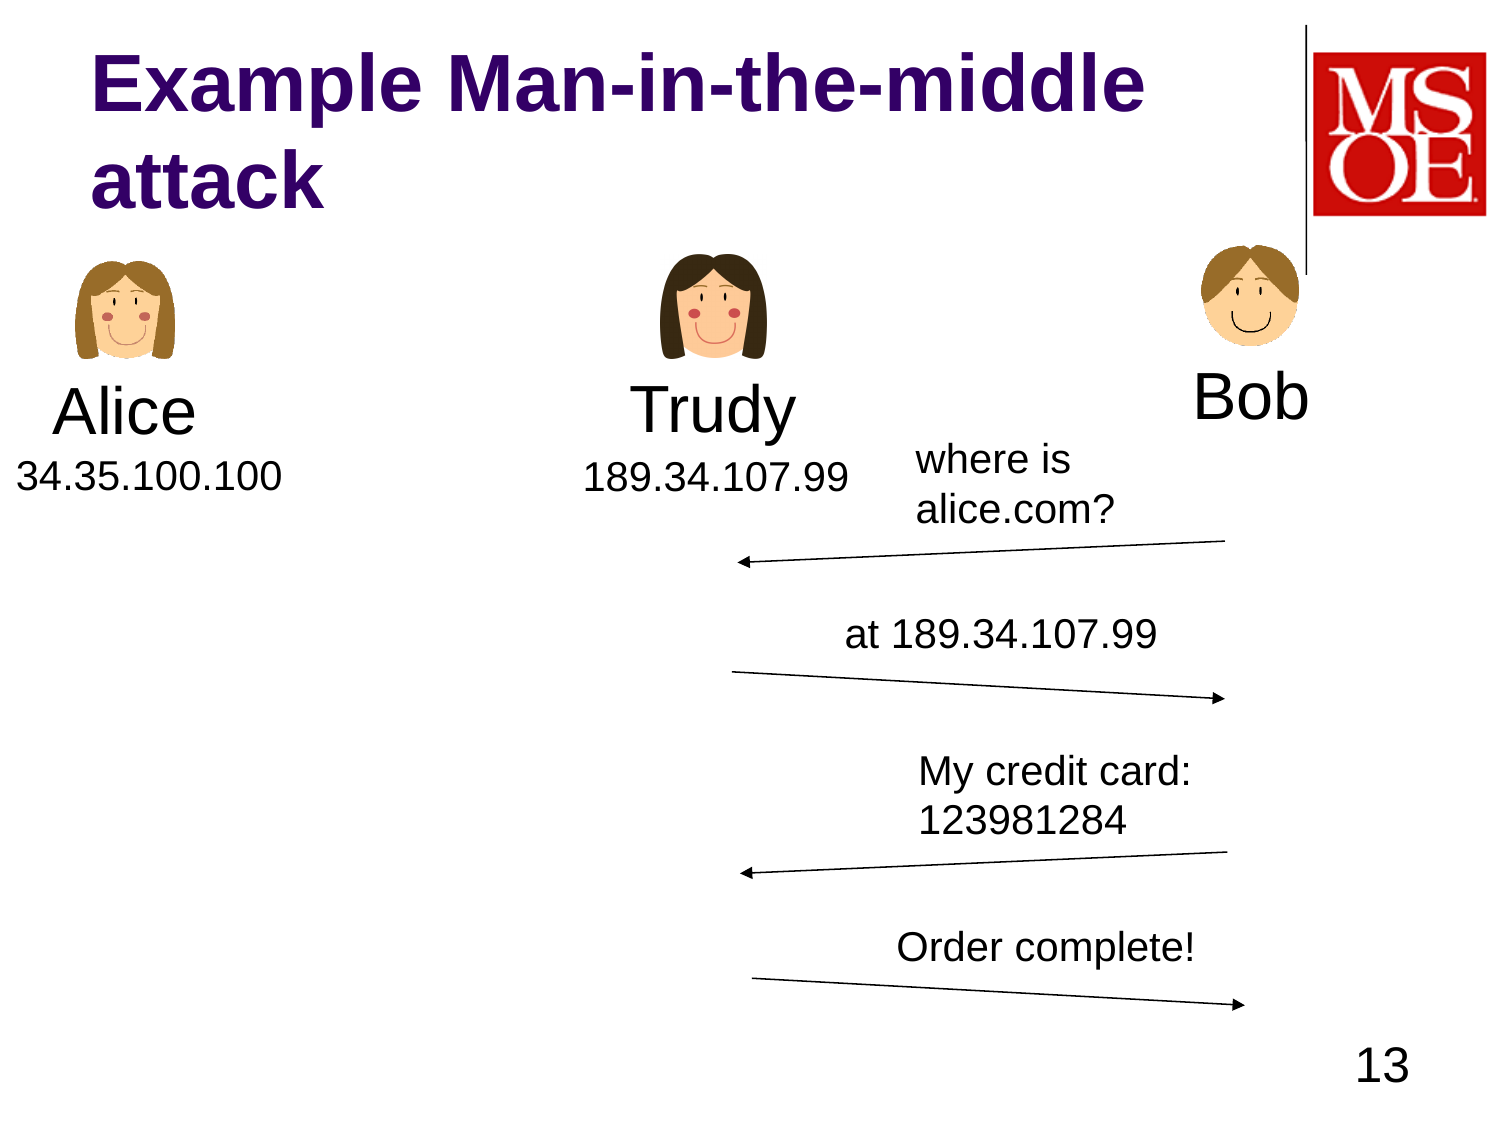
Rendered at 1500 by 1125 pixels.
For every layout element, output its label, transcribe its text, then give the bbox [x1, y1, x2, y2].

text_box Order complete! [881, 912, 1211, 976]
picture [1201, 245, 1299, 346]
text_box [739, 851, 1228, 874]
text_box Bob [1177, 345, 1326, 441]
picture [74, 260, 176, 360]
slide_number 13 [1074, 1024, 1426, 1101]
text_box at 189.34.107.99 [829, 599, 1173, 664]
text_box 34.35.100.100 [1, 441, 298, 507]
text_box where is alice.com? [900, 424, 1131, 539]
text_box Alice [37, 360, 213, 441]
picture [1313, 37, 1488, 232]
text_box 189.34.107.99 [567, 442, 865, 507]
title Example Man-in-the-middle attack [74, 19, 1313, 233]
picture [659, 254, 767, 360]
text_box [751, 977, 1246, 1006]
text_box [731, 671, 1226, 700]
text_box Trudy [614, 358, 813, 442]
text_box My credit card: 123981284 [903, 735, 1208, 850]
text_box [737, 540, 1226, 563]
